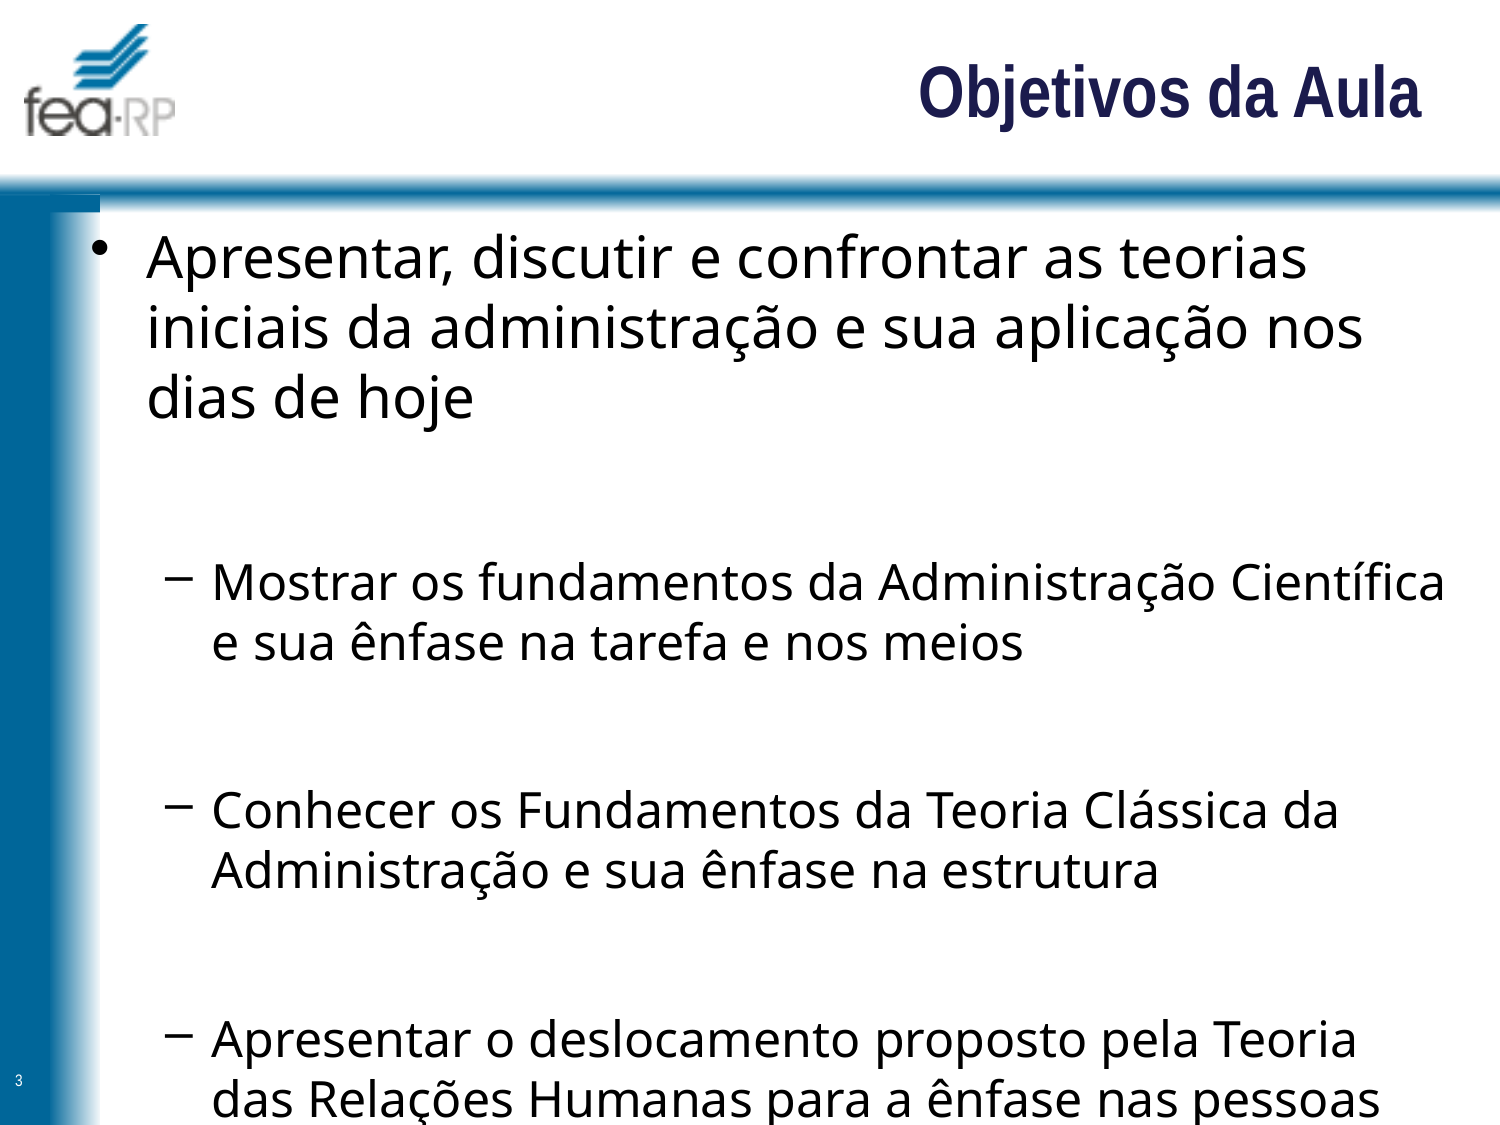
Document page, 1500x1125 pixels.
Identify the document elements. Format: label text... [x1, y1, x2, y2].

title Objetivos da Aula [187, 37, 1438, 141]
list Apresentar, discutir e confrontar as teorias iniciais da administração e sua aplicação nos dias de hoje Mostrar os fundamentos da Administração Científica e sua ênfase na tarefa e nos meios Conhecer os Fundamentos da Teoria Clássica da Administração e sua ênfase na estrutura Apresentar o deslocamento proposto pela Teoria das Relações Humanas para a ênfase nas pessoas [74, 212, 1463, 1094]
picture [24, 24, 175, 136]
slide_number 3 [0, 1062, 153, 1125]
